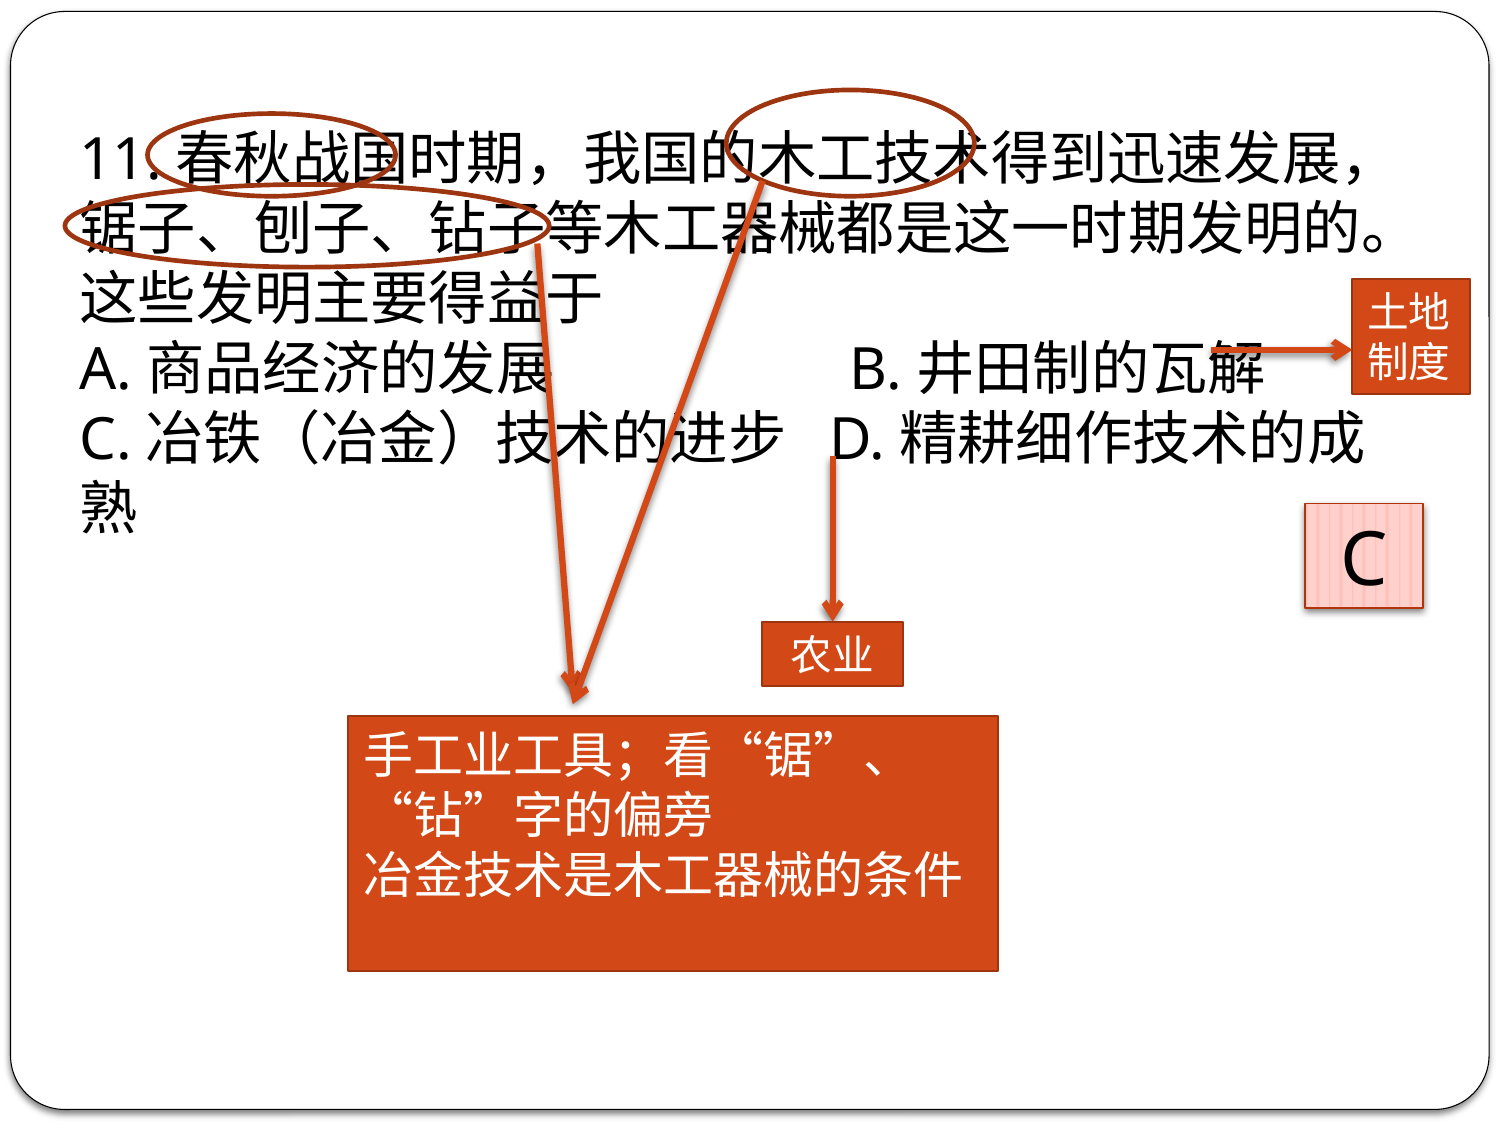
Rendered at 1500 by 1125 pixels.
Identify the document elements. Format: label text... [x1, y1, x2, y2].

text_box [63, 183, 551, 269]
text_box 手工业工具；看“锯”、“钻”字的偏旁 冶金技术是木工器械的条件 [347, 715, 999, 972]
text_box 农业 [767, 621, 904, 687]
text_box [146, 112, 397, 188]
text_box [725, 88, 976, 198]
text_box 11.春秋战国时期，我国的木工技术得到迅速发展，锯子、刨子、钻子等木工器械都是这一时期发明的。这些发明主要得益于 A.商品经济的发展 B.井田制的瓦解 C.冶铁（冶金）技术的进步 D.精耕细作技术的成熟 [64, 230, 532, 549]
text_box 土地 制度 [1351, 278, 1471, 395]
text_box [537, 243, 566, 693]
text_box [572, 180, 763, 705]
text_box 11.春秋战国时期，我国的木工技术得到迅速发展，锯子、刨子、钻子等木工器械都是这一时期发明的。这些发明主要得益于 A.商品经济的发展 B.井田制的瓦解 C.冶铁（冶金）技术的进步 D.精耕细作技术的成熟 [767, 113, 1424, 549]
text_box C [1304, 503, 1424, 609]
text_box 11.春秋战国时期，我国的木工技术得到迅速发展，锯子、刨子、钻子等木工器械都是这一时期发明的。这些发明主要得益于 A.商品经济的发展 B.井田制的瓦解 C.冶铁（冶金）技术的进步 D.精耕细作技术的成熟 [305, 113, 752, 242]
text_box 11.春秋战国时期，我国的木工技术得到迅速发展，锯子、刨子、钻子等木工器械都是这一时期发明的。这些发明主要得益于 A.商品经济的发展 B.井田制的瓦解 C.冶铁（冶金）技术的进步 D.精耕细作技术的成熟 [64, 113, 238, 221]
